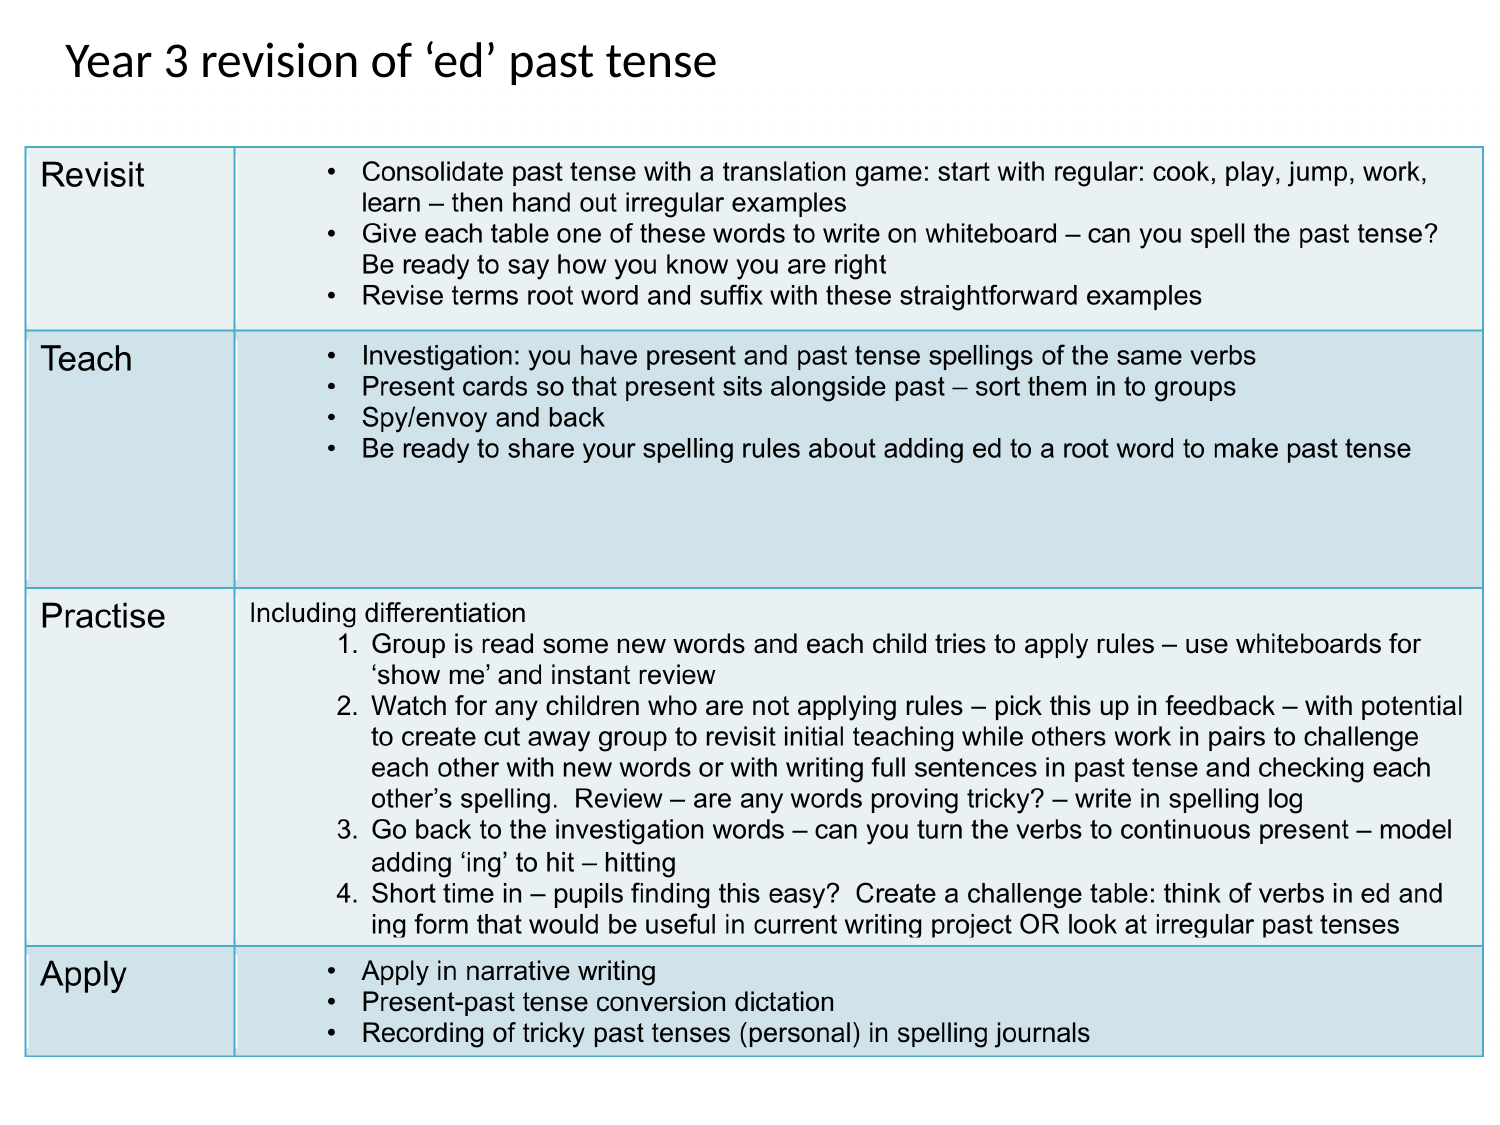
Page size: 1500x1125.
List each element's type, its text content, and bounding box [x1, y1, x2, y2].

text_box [8, 76, 1500, 1057]
text_box Year 3 revision of ‘ed’ past tense [50, 19, 1425, 74]
